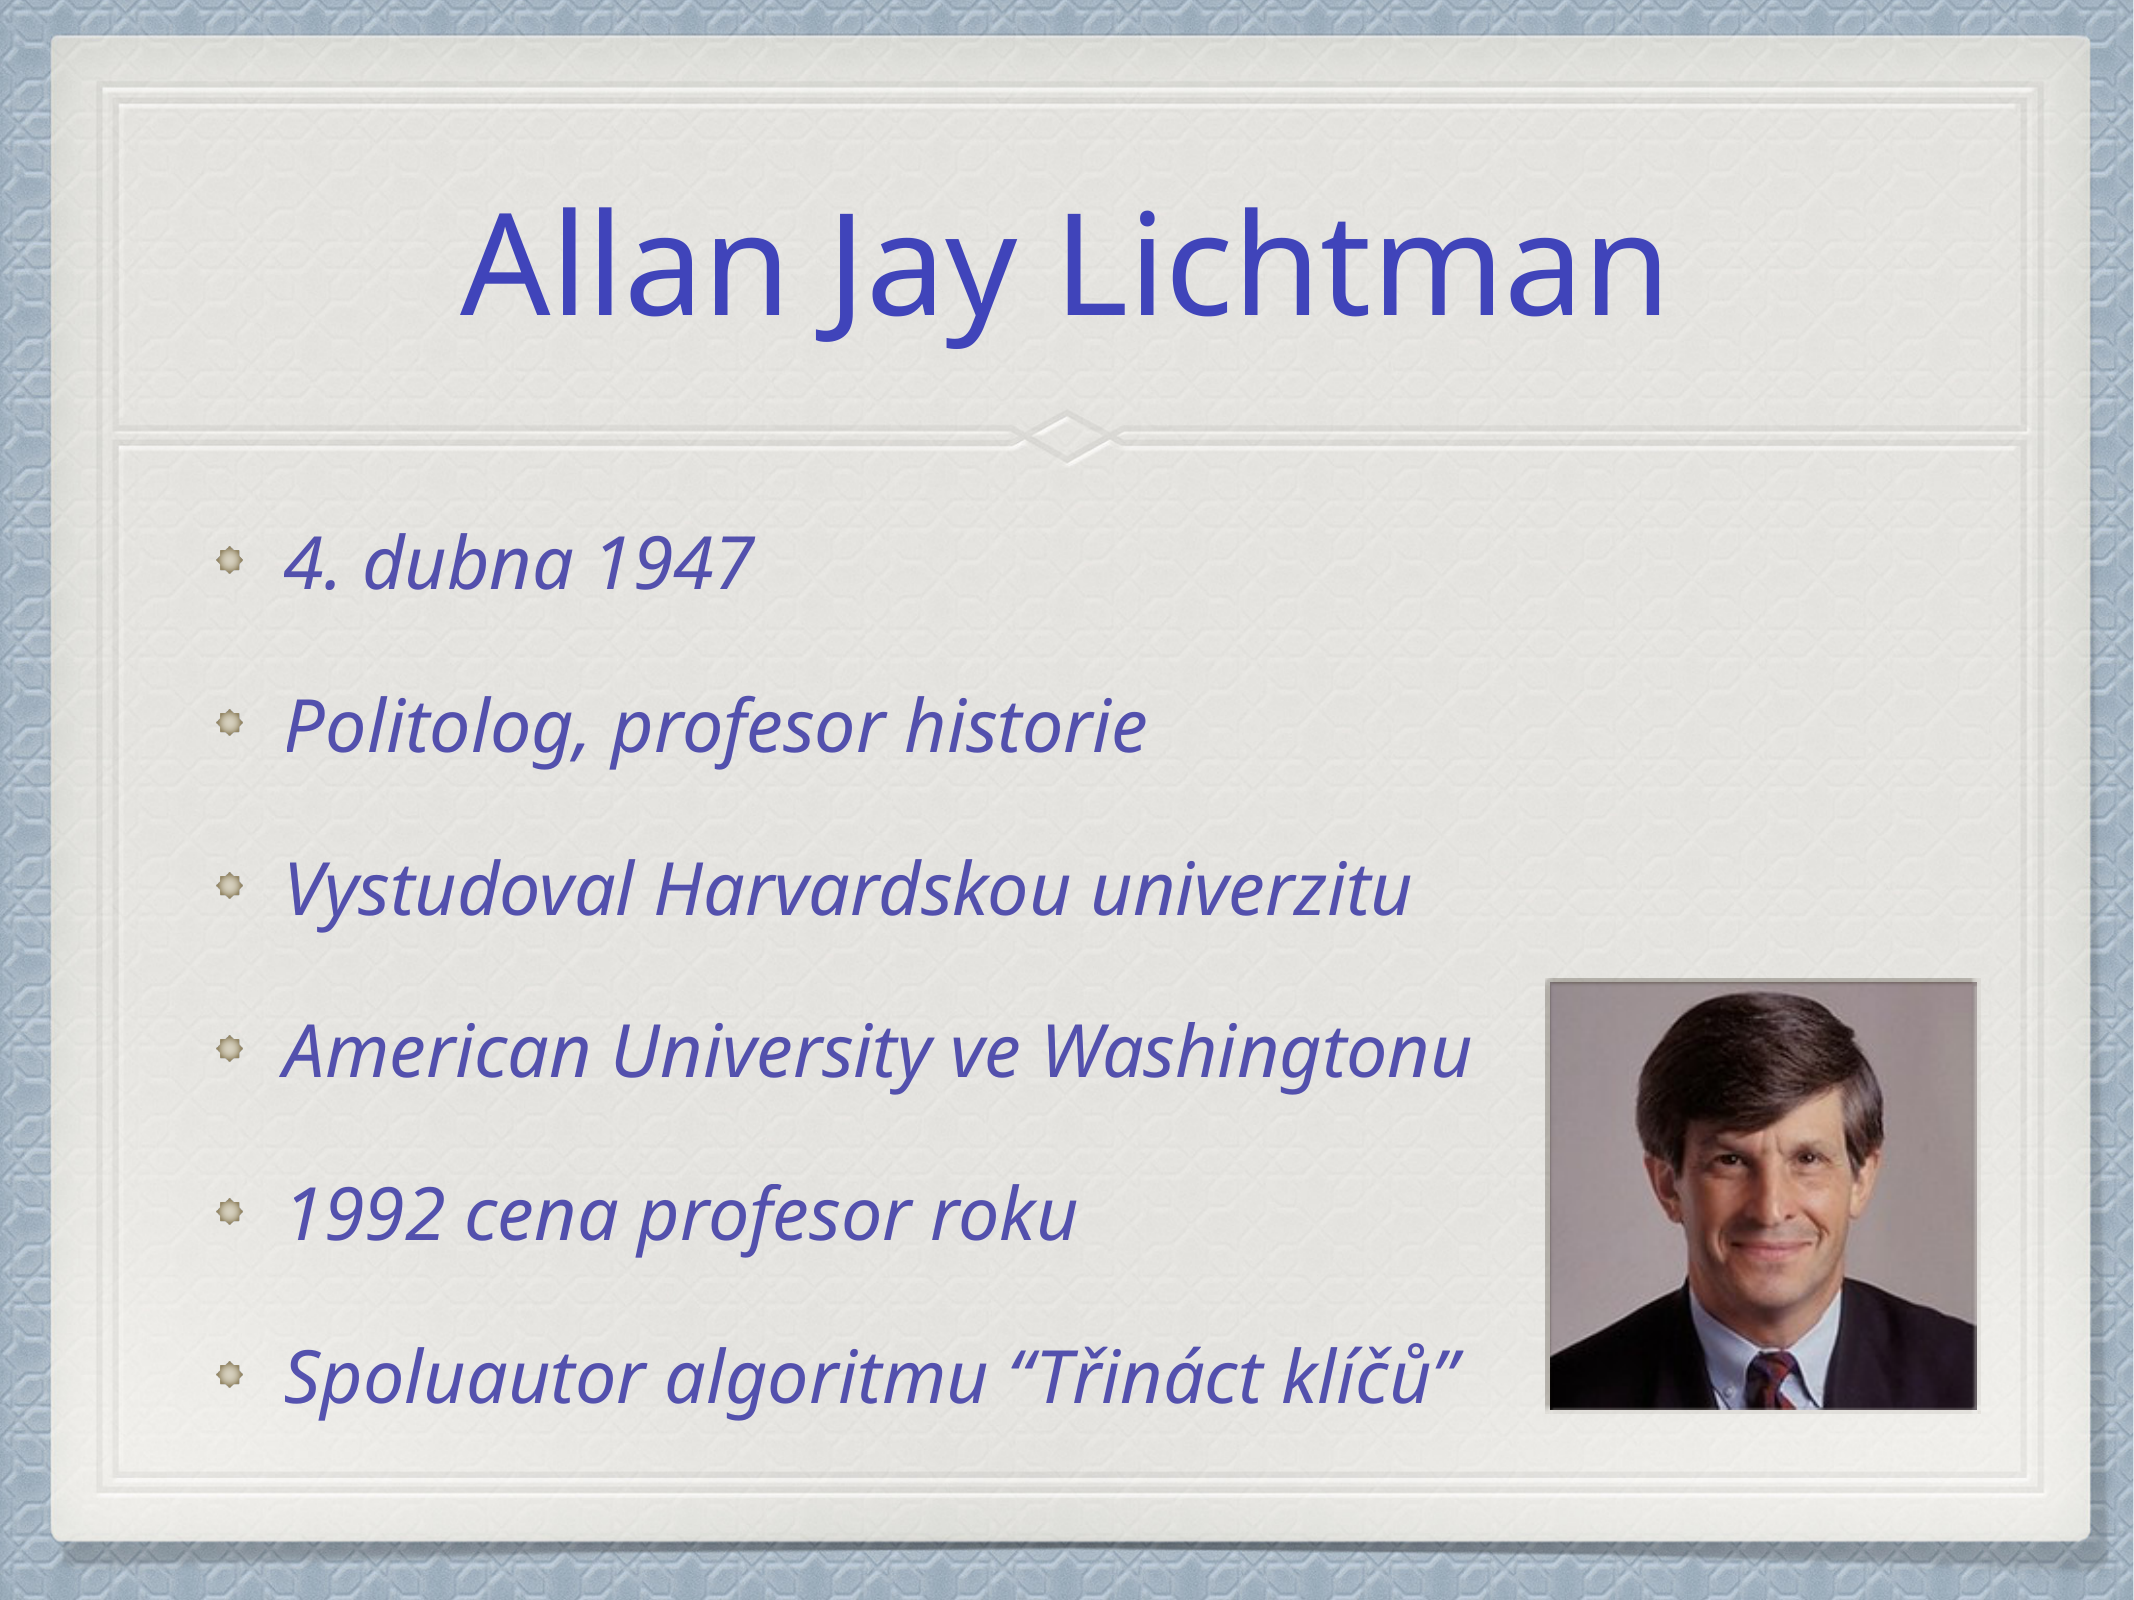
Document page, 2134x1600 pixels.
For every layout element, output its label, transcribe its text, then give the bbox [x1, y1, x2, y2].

picture [0, 0, 2134, 1600]
title Allan Jay Lichtman [207, 122, 1926, 395]
list 4. dubna 1947 Politolog, profesor historie Vystudoval Harvardskou univerzitu American University ve Washingtonu 1992 cena profesor roku Spoluautor algoritmu “Třináct klíčů” [207, 489, 1926, 1428]
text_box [1545, 978, 1981, 1414]
